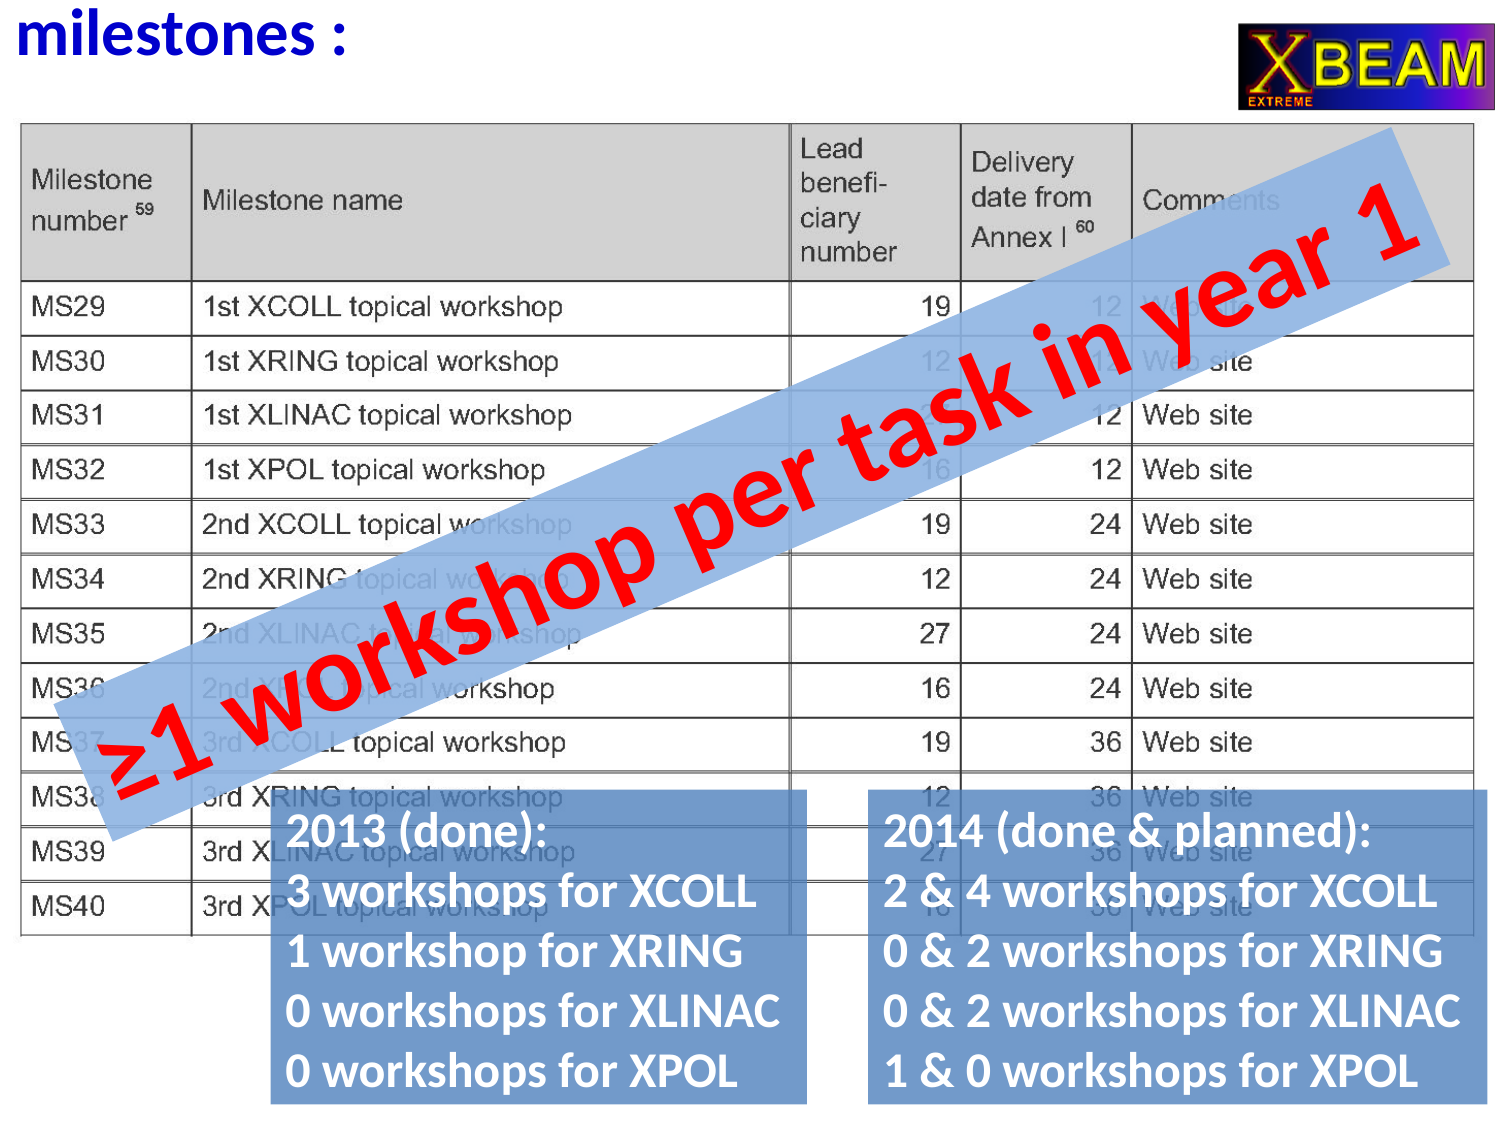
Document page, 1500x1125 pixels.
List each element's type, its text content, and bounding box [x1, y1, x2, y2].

text_box milestones : [0, 0, 780, 121]
text_box 2014 (done & planned): 2 & 4 workshops for XCOLL 0 & 2 workshops for XRING 0 & 2 workshops for XLINAC 1 & 0 workshops for XPOL [868, 958, 1488, 1105]
text_box 2013 (done): 3 workshops for XCOLL 1 workshop for XRING 0 workshops for XLINAC 0 workshops for XPOL [270, 958, 807, 1105]
picture [4, 0, 1500, 949]
